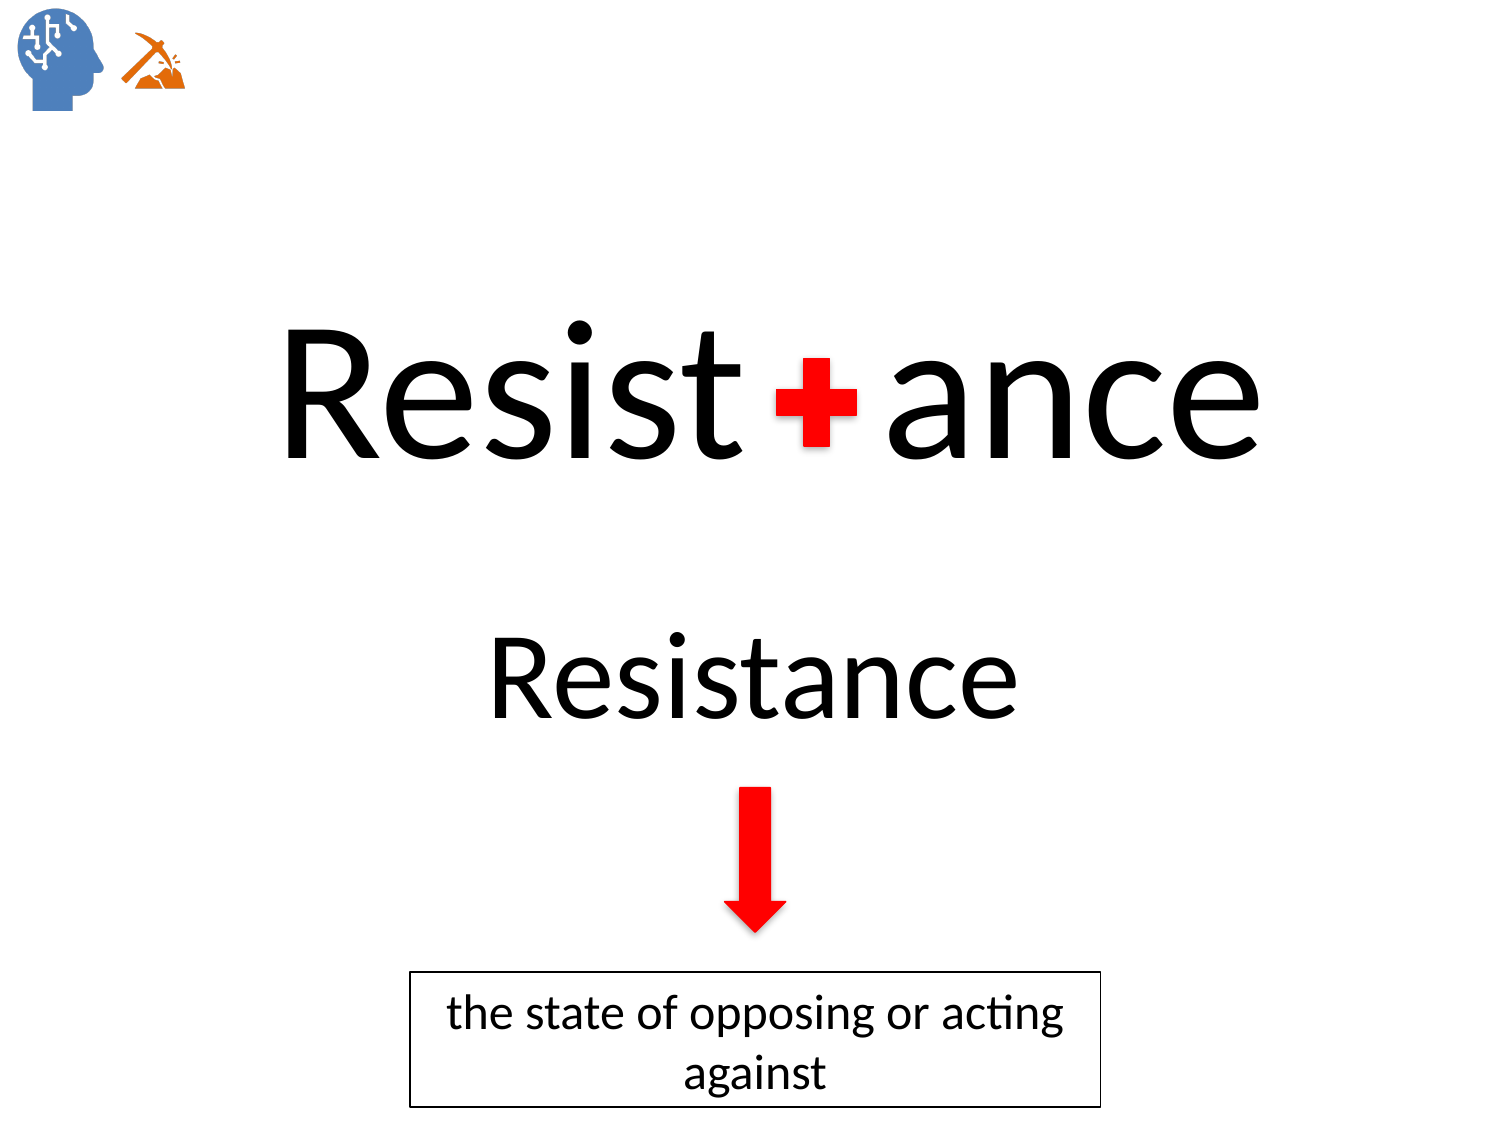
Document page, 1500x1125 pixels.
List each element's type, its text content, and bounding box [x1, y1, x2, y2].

text_box [776, 358, 857, 446]
text_box the state of opposing or acting against [409, 972, 1101, 1108]
text_box [0, 0, 115, 121]
text_box [724, 787, 786, 933]
text_box Resistance [79, 575, 1429, 763]
picture [120, 26, 187, 94]
title Resist ance [95, 284, 1446, 473]
